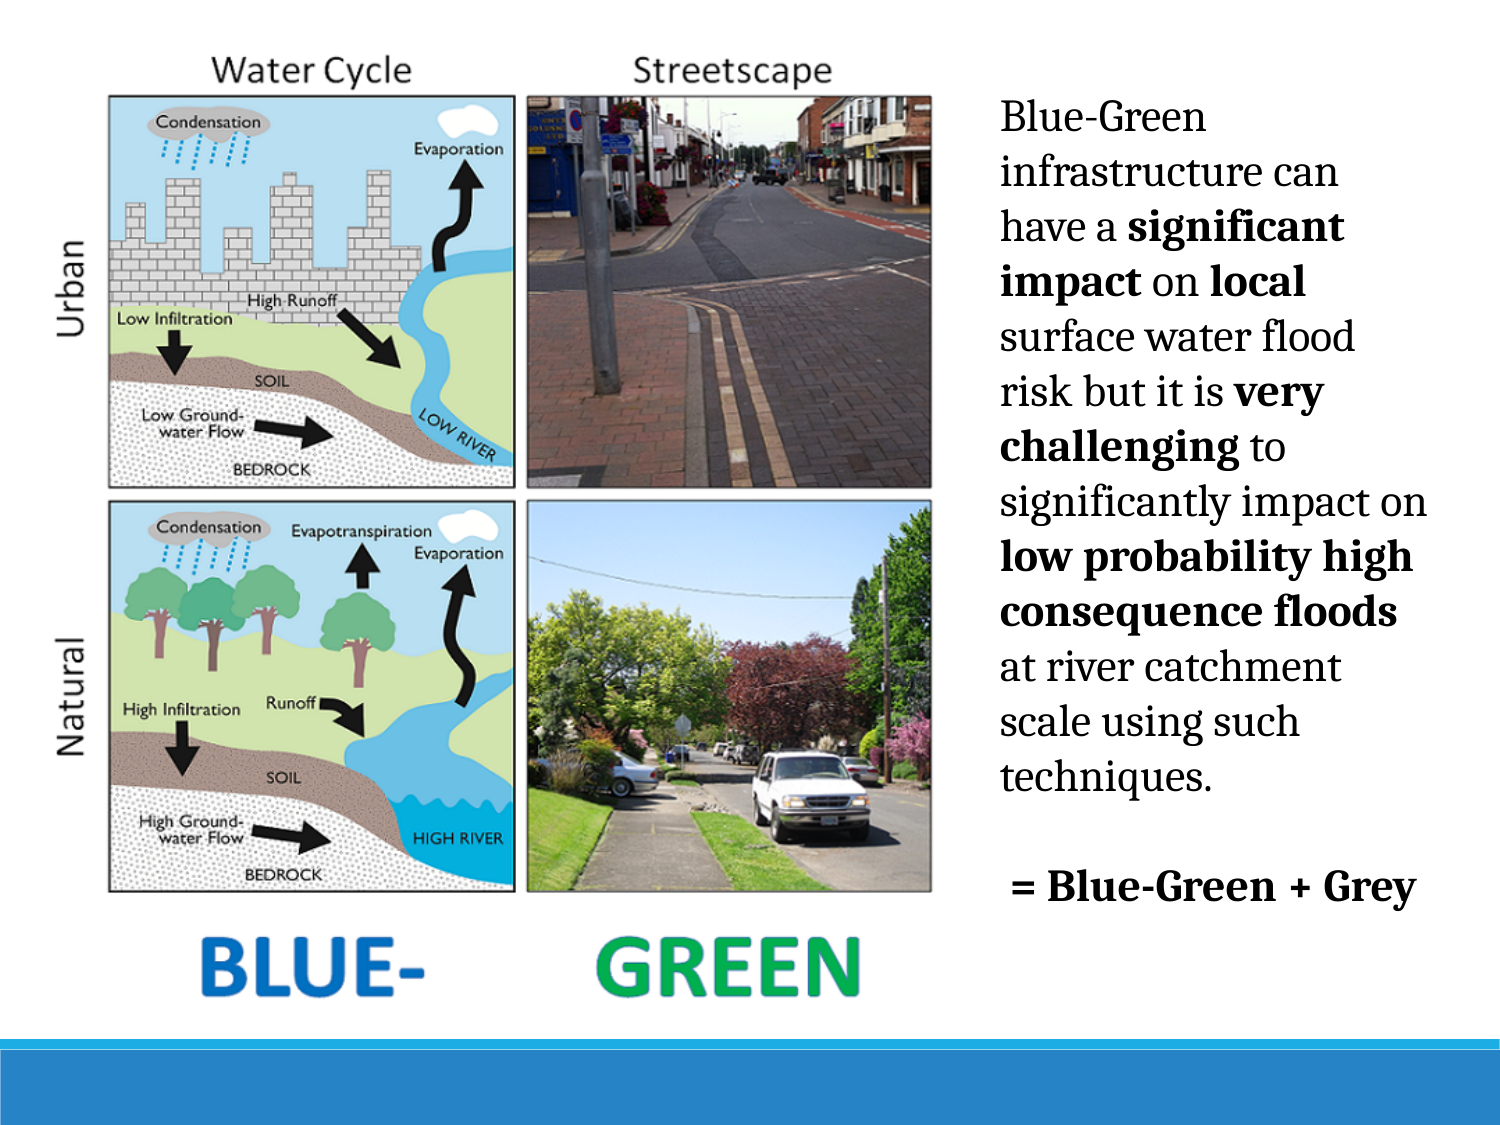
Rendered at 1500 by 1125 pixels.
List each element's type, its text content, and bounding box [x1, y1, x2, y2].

picture [32, 33, 937, 1031]
text_box Blue-Green infrastructure can have a significant impact on local surface water flood risk but it is very challenging to significantly impact on low probability high consequence floods at river catchment scale using such techniques. = Blue-Green + Grey [984, 78, 1445, 973]
